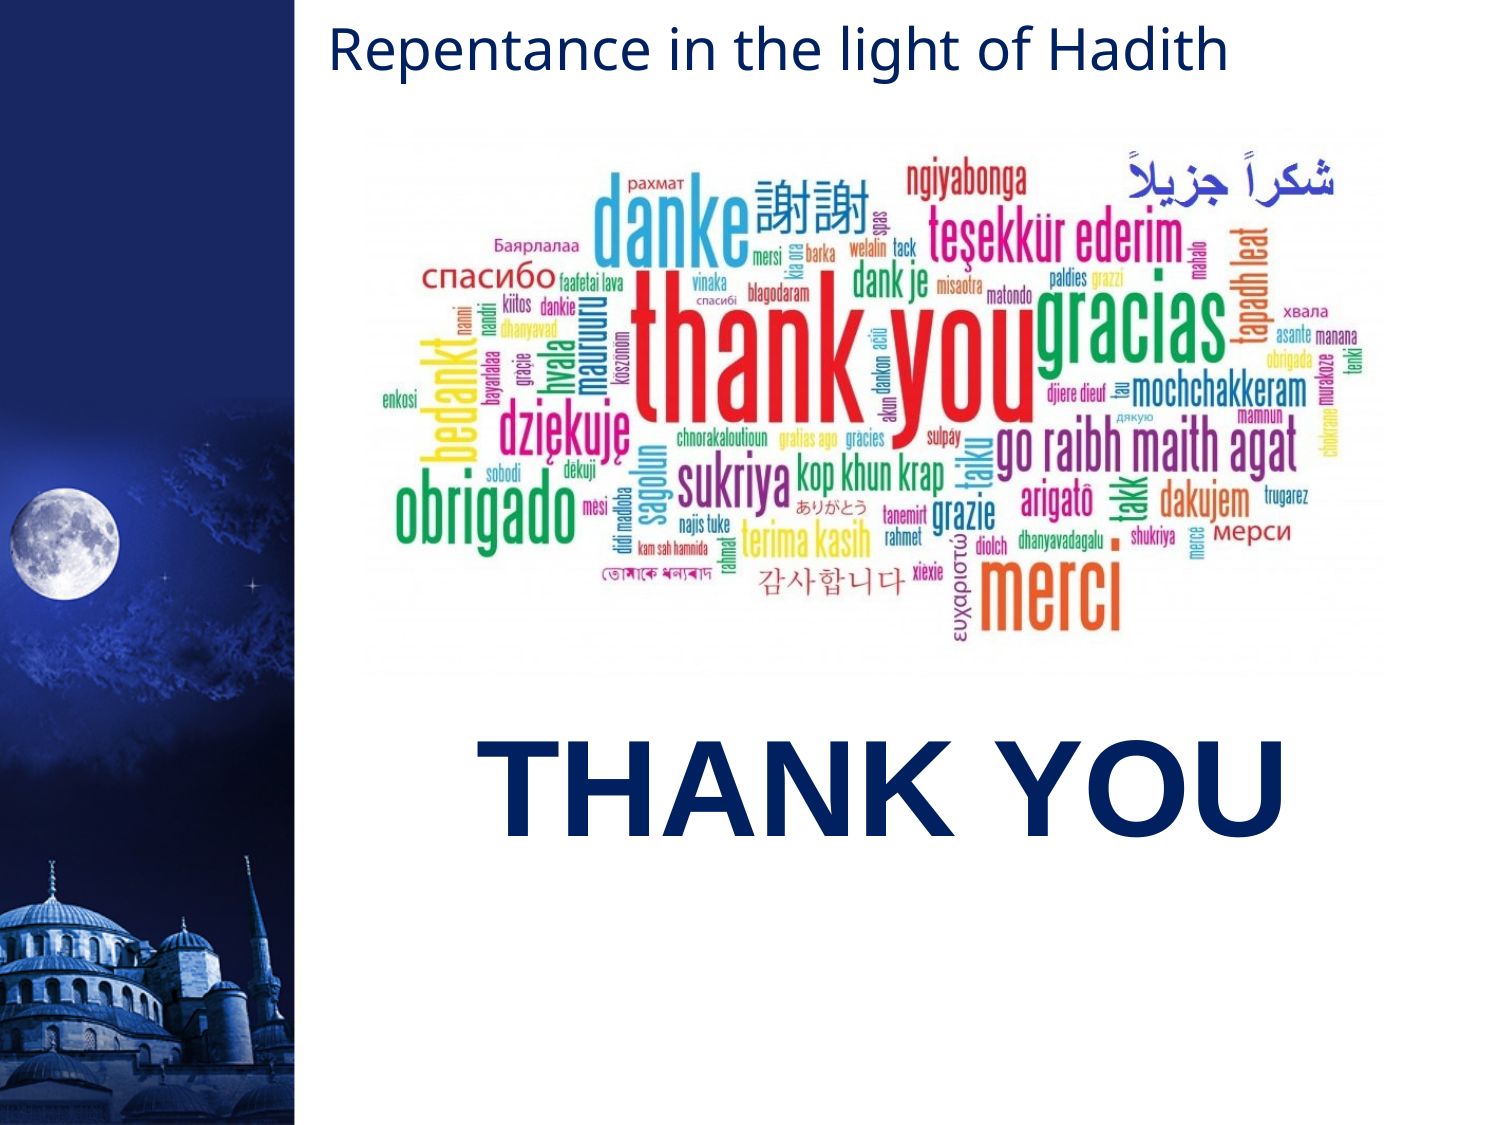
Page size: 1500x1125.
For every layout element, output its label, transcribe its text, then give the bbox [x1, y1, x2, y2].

title Repentance in the light of Hadith [312, 0, 1471, 107]
text_box THANK YOU [460, 691, 1306, 872]
picture [0, 0, 1500, 1125]
